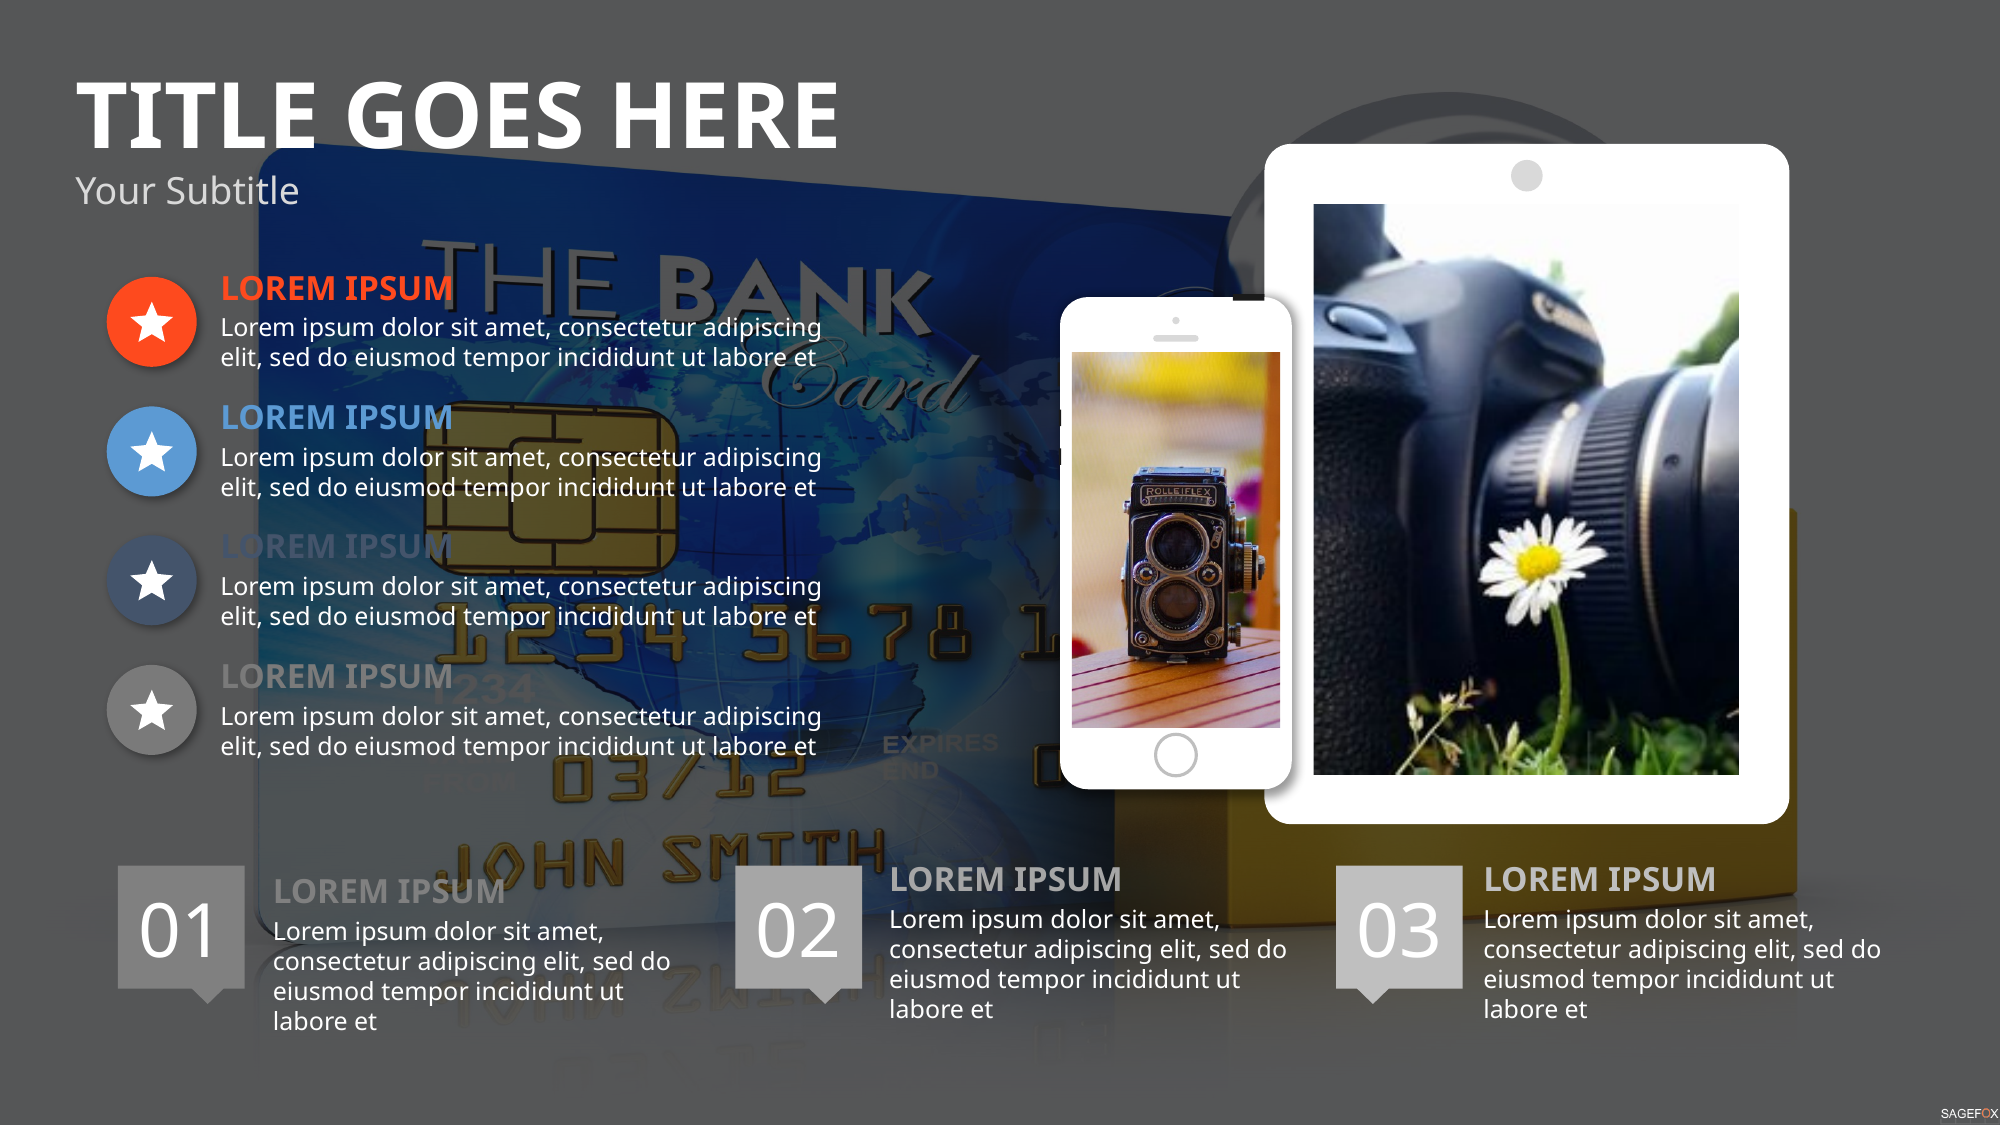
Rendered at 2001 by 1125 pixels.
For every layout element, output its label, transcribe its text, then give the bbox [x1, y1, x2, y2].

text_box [106, 664, 197, 755]
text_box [1264, 143, 1790, 825]
text_box TITLE GOES HERE Your Subtitle [60, 49, 1036, 220]
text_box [106, 406, 197, 497]
text_box LOREM IPSUM Lorem ipsum dolor sit amet, consectetur adipiscing elit, sed do eiusmod tempor incididunt ut labore et [210, 650, 845, 765]
picture [1313, 204, 1739, 775]
picture [1940, 0, 2001, 1125]
text_box LOREM IPSUM Lorem ipsum dolor sit amet, consectetur adipiscing elit, sed do eiusmod tempor incididunt ut labore et [879, 853, 1319, 1029]
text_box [1057, 294, 1292, 790]
text_box LOREM IPSUM Lorem ipsum dolor sit amet, consectetur adipiscing elit, sed do eiusmod tempor incididunt ut labore et [210, 262, 845, 377]
text_box LOREM IPSUM Lorem ipsum dolor sit amet, consectetur adipiscing elit, sed do eiusmod tempor incididunt ut labore et [262, 865, 703, 1041]
text_box LOREM IPSUM Lorem ipsum dolor sit amet, consectetur adipiscing elit, sed do eiusmod tempor incididunt ut labore et [1473, 853, 1913, 1029]
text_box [106, 535, 197, 626]
picture [1071, 352, 1281, 728]
text_box 01 [116, 864, 246, 1006]
text_box LOREM IPSUM Lorem ipsum dolor sit amet, consectetur adipiscing elit, sed do eiusmod tempor incididunt ut labore et [210, 391, 845, 507]
text_box 02 [734, 864, 864, 1006]
text_box 03 [1334, 864, 1464, 1006]
text_box LOREM IPSUM Lorem ipsum dolor sit amet, consectetur adipiscing elit, sed do eiusmod tempor incididunt ut labore et [210, 520, 845, 636]
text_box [106, 276, 197, 367]
